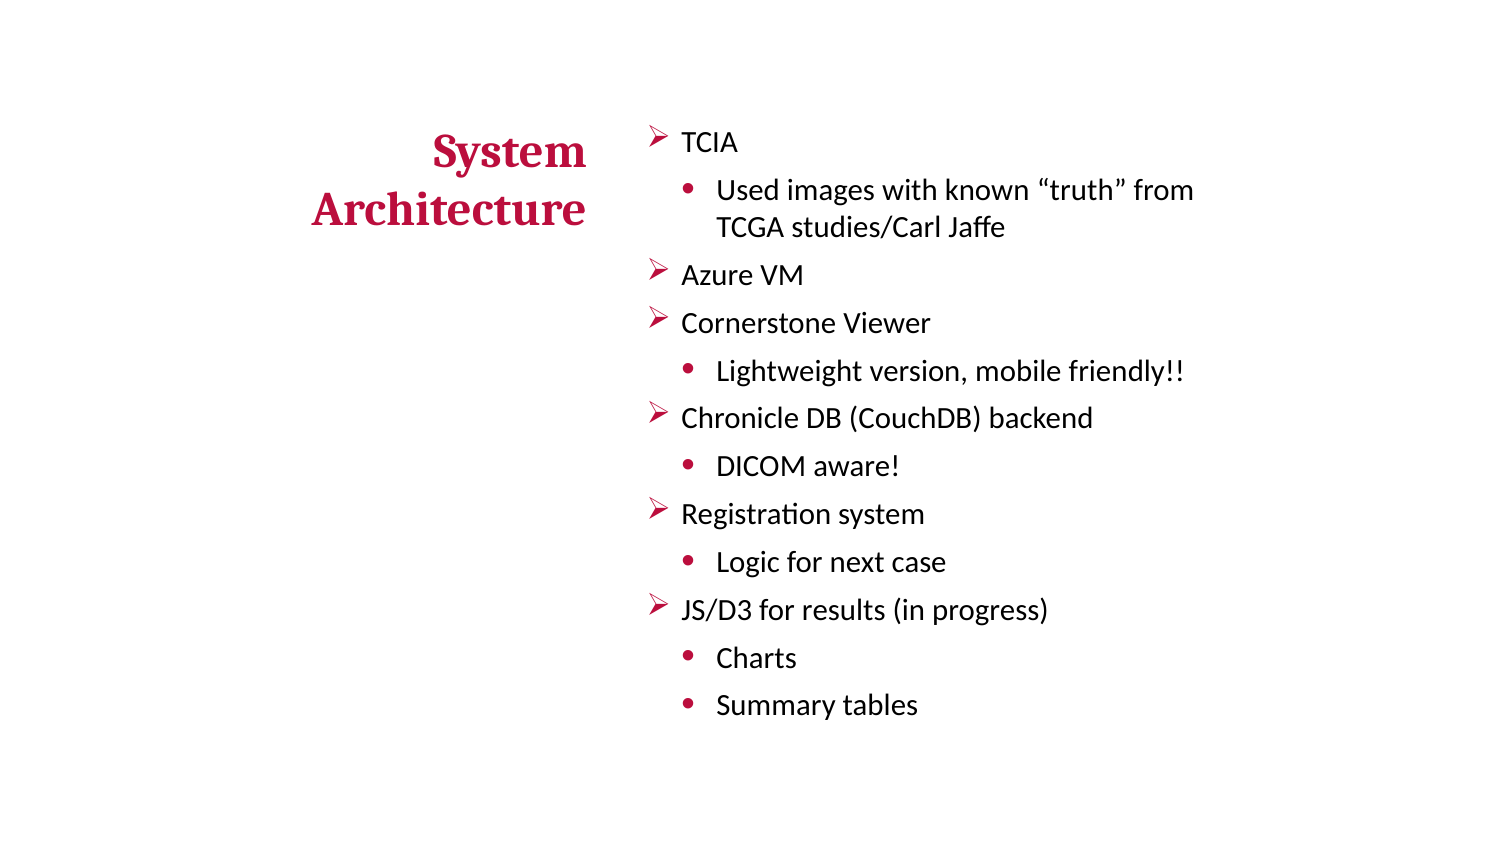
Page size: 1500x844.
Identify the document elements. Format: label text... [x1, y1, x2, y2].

title System Architecture [264, 118, 588, 726]
list TCIA Used images with known “truth” from TCGA studies/Carl Jaffe Azure VM Cornerstone Viewer Lightweight version, mobile friendly!! Chronicle DB (CouchDB) backend DICOM aware! Registration system Logic for next case JS/D3 for results (in progress) Charts Summary tables [646, 118, 1236, 726]
